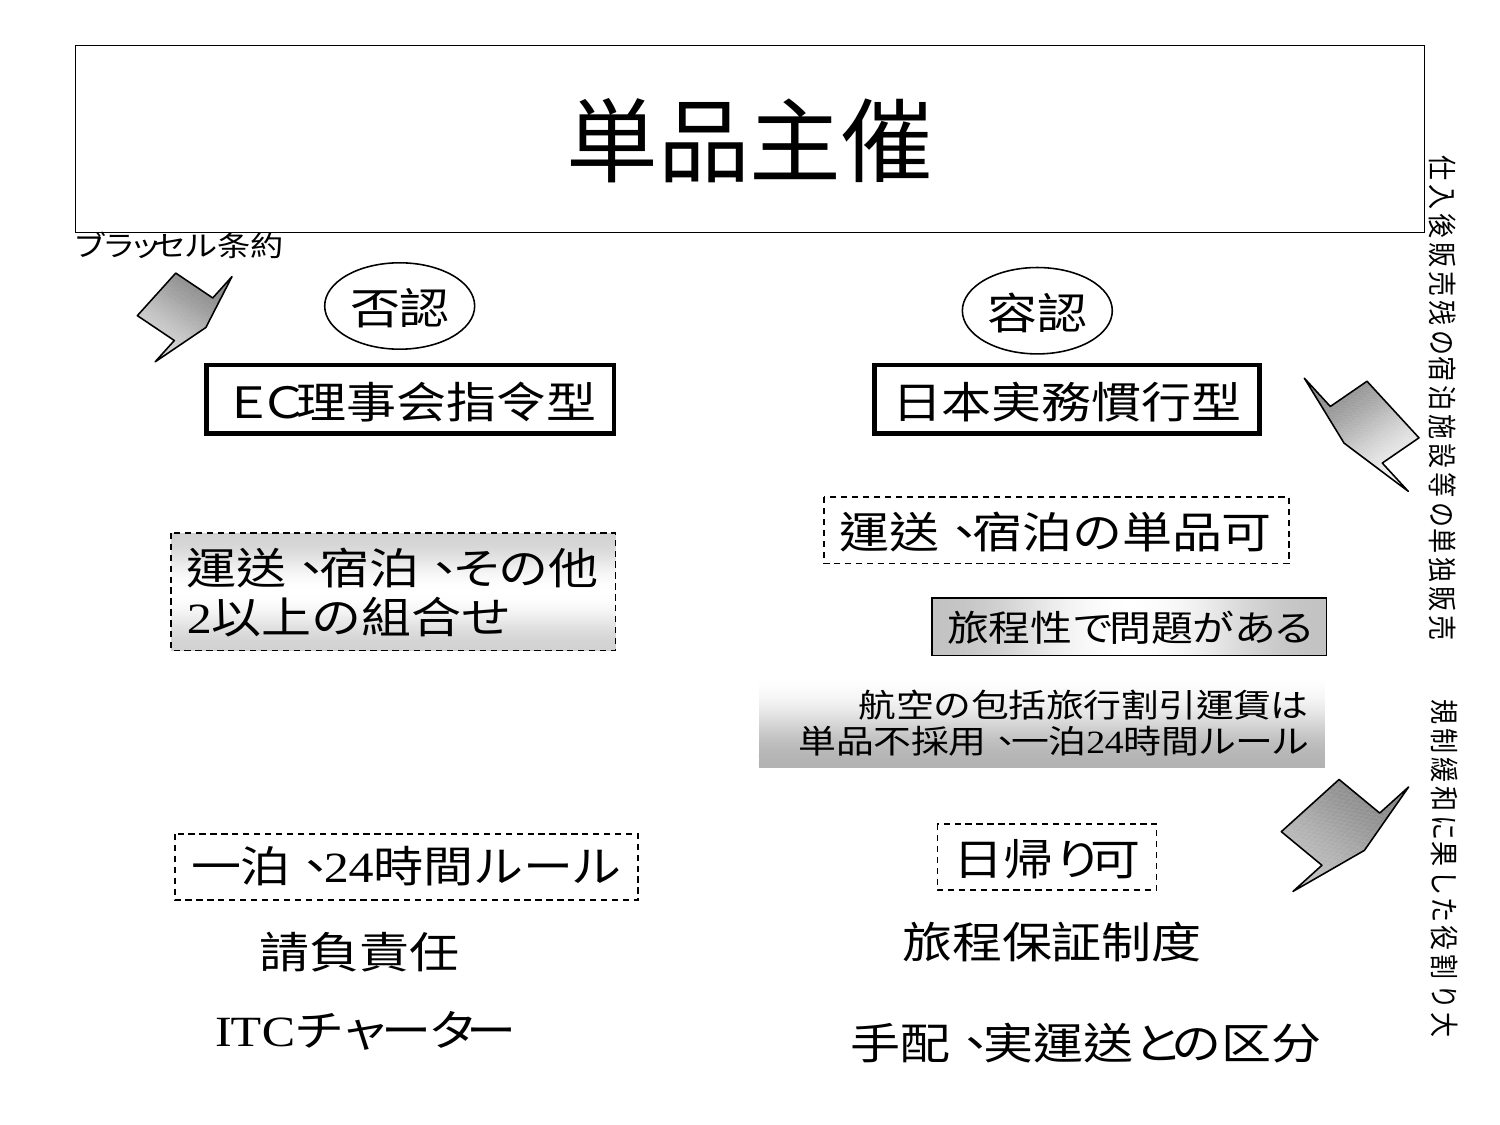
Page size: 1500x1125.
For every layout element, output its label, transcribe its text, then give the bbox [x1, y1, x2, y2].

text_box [0, 148, 1500, 1122]
title 単品主催 [75, 45, 1425, 147]
